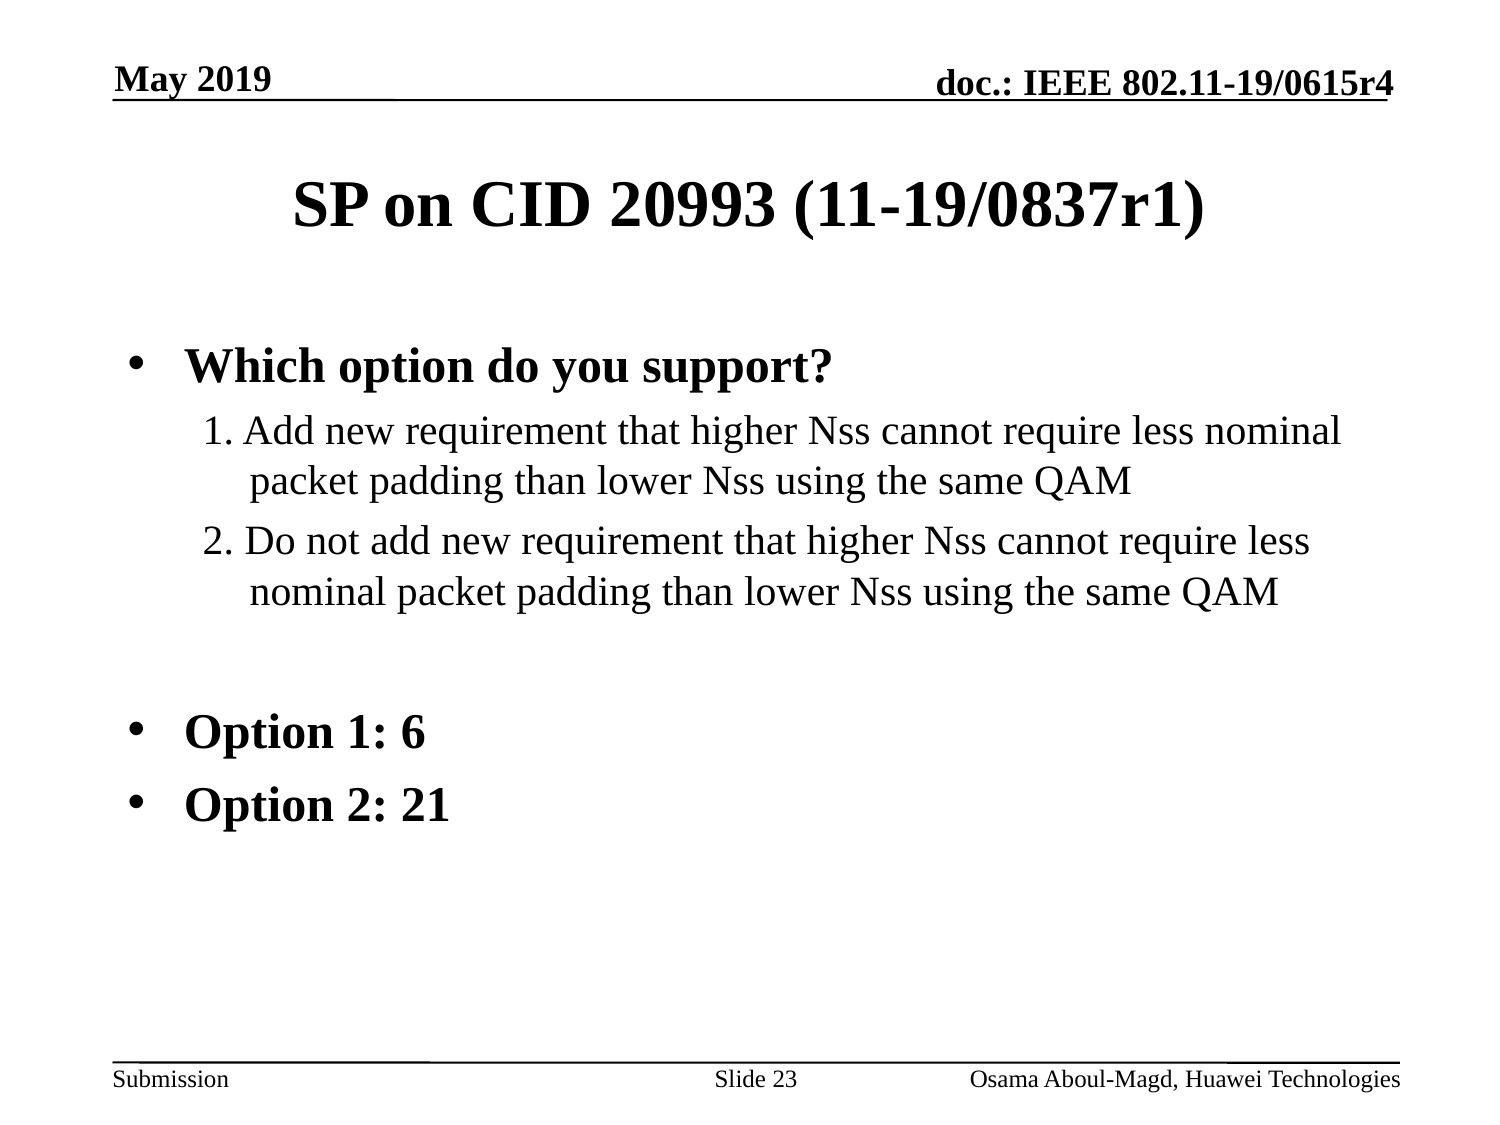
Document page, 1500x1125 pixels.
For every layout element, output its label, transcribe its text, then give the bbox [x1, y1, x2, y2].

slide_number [114, 54, 423, 100]
list Which option do you support? 1. Add new requirement that higher Nss cannot require less nominal packet padding than lower Nss using the same QAM 2. Do not add new requirement that higher Nss cannot require less nominal packet padding than lower Nss using the same QAM Option 1: 6 Option 2: 21 [112, 324, 1388, 1000]
footer Osama Aboul-Magd, Huawei Technologies [878, 1061, 1402, 1093]
title SP on CID 20993 (11-19/0837r1) [112, 112, 1388, 288]
slide_number Slide 23 [712, 1061, 800, 1123]
